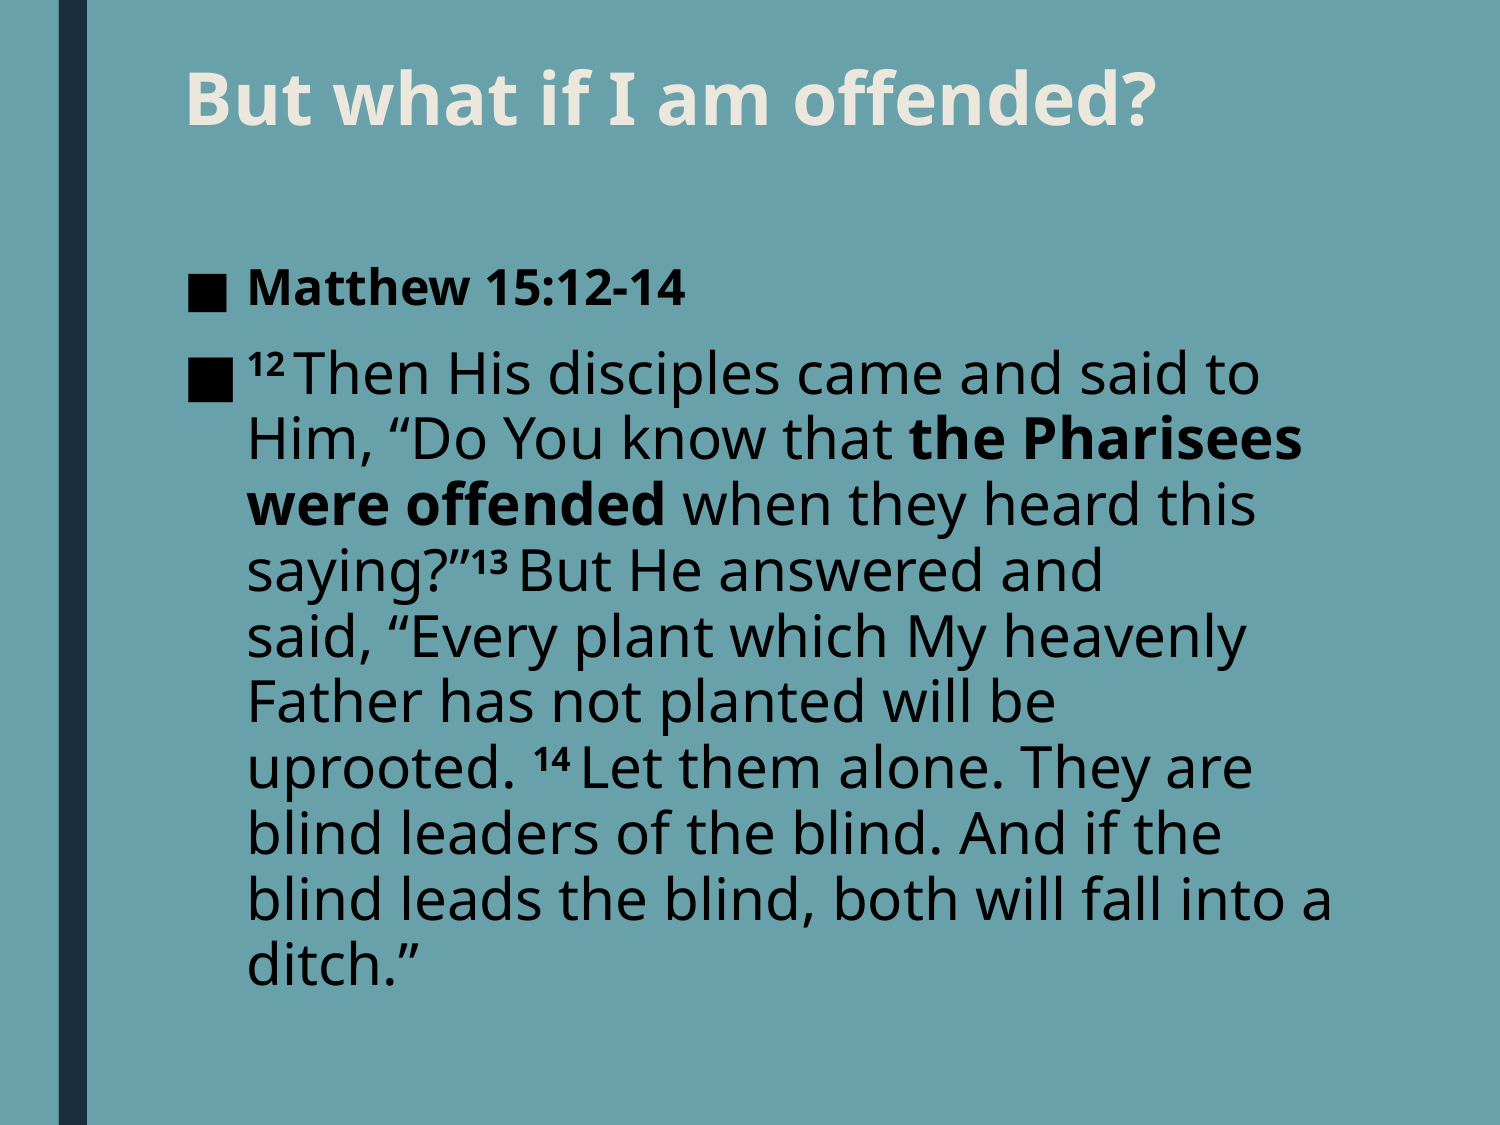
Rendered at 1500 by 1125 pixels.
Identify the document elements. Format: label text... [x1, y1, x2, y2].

title But what if I am offended? [168, 55, 1351, 196]
list Matthew 15:12-14 12 Then His disciples came and said to Him, “Do You know that the Pharisees were offended when they heard this saying?”13 But He answered and said, “Every plant which My heavenly Father has not planted will be uprooted. 14 Let them alone. They are blind leaders of the blind. And if the blind leads the blind, both will fall into a ditch.” [168, 252, 1383, 920]
